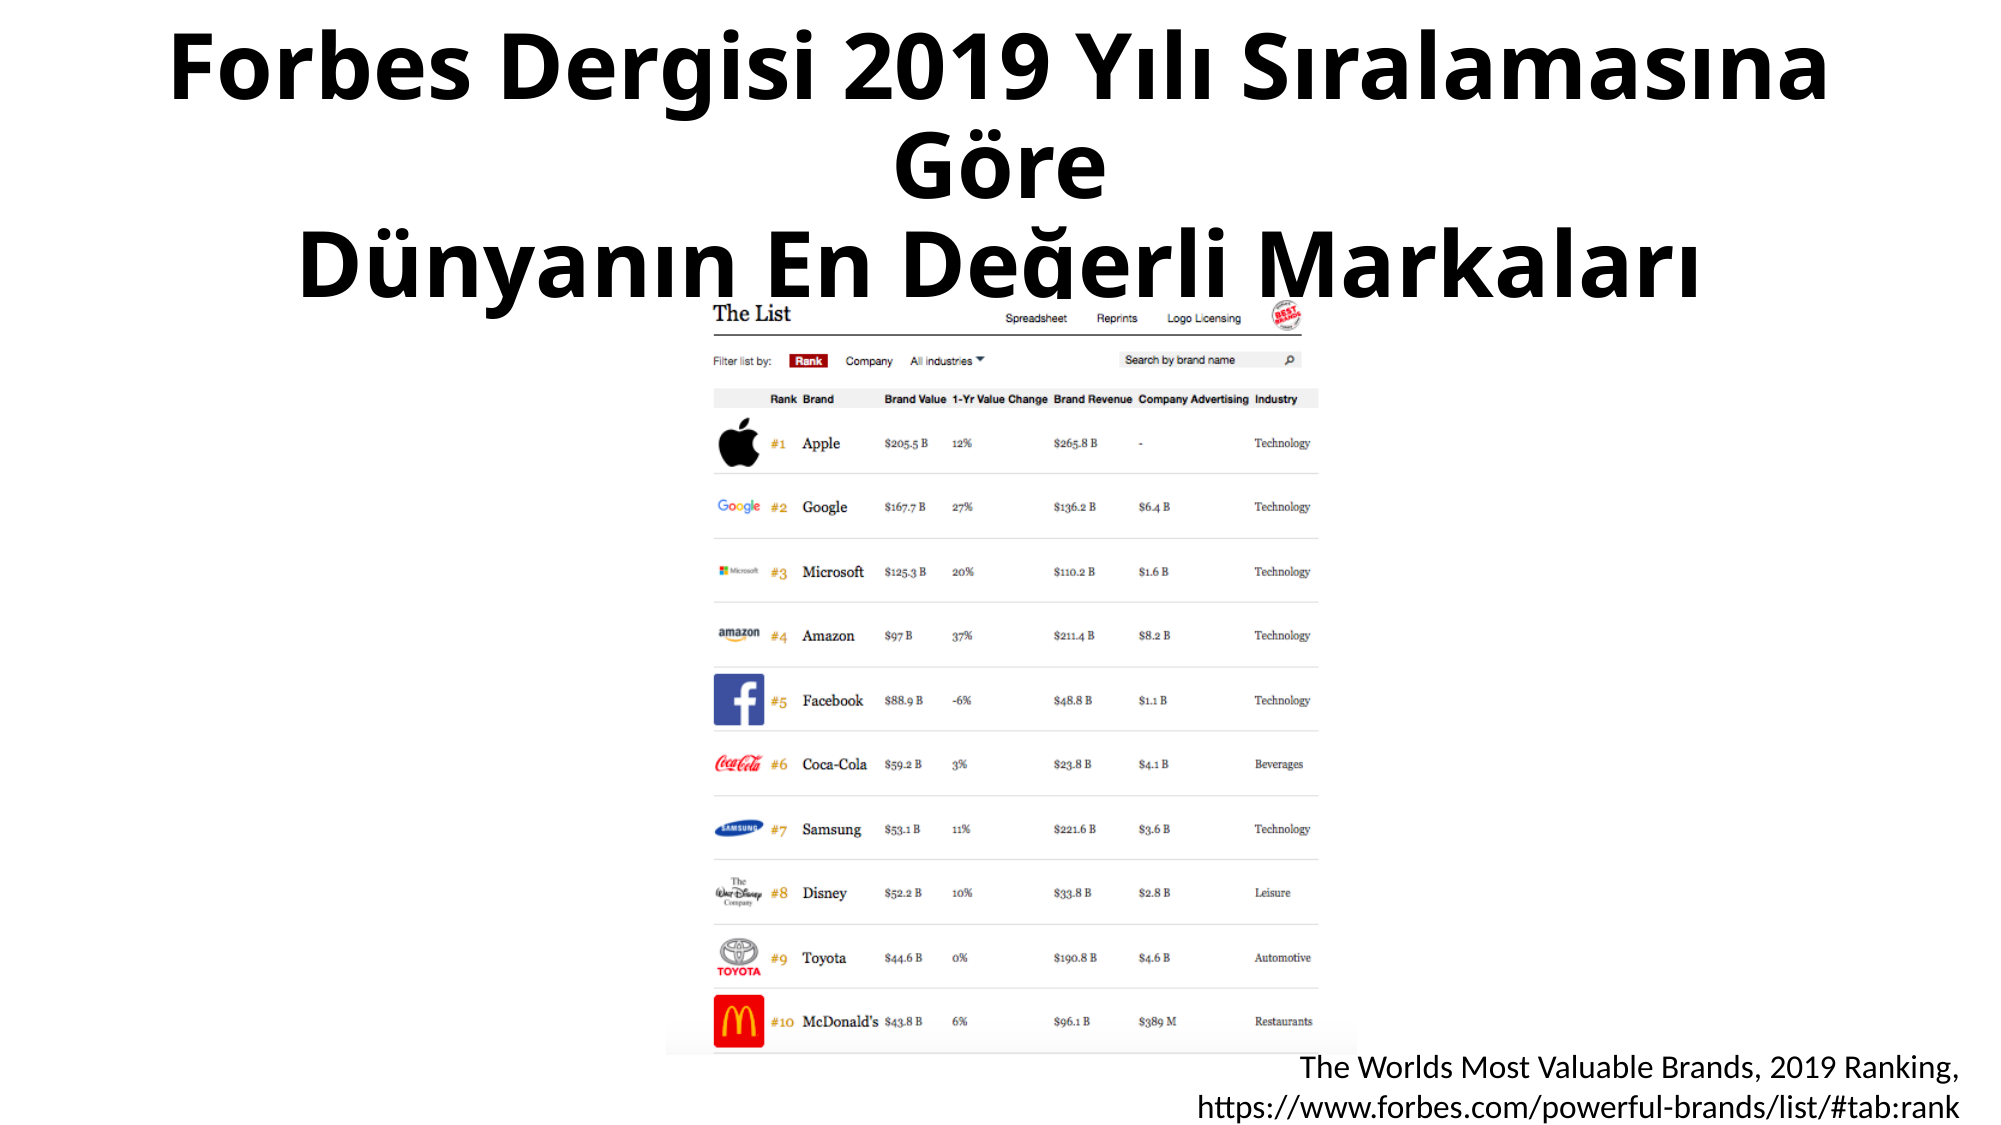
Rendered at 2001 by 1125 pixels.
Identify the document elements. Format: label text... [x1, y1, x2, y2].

text_box The Worlds Most Valuable Brands, 2019 Ranking, https://www.forbes.com/powerful-brands/list/#tab:rank [911, 1038, 1976, 1125]
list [666, 299, 1357, 1055]
title Forbes Dergisi 2019 Yılı Sıralamasına Göre Dünyanın En Değerli Markaları [137, 59, 1863, 278]
